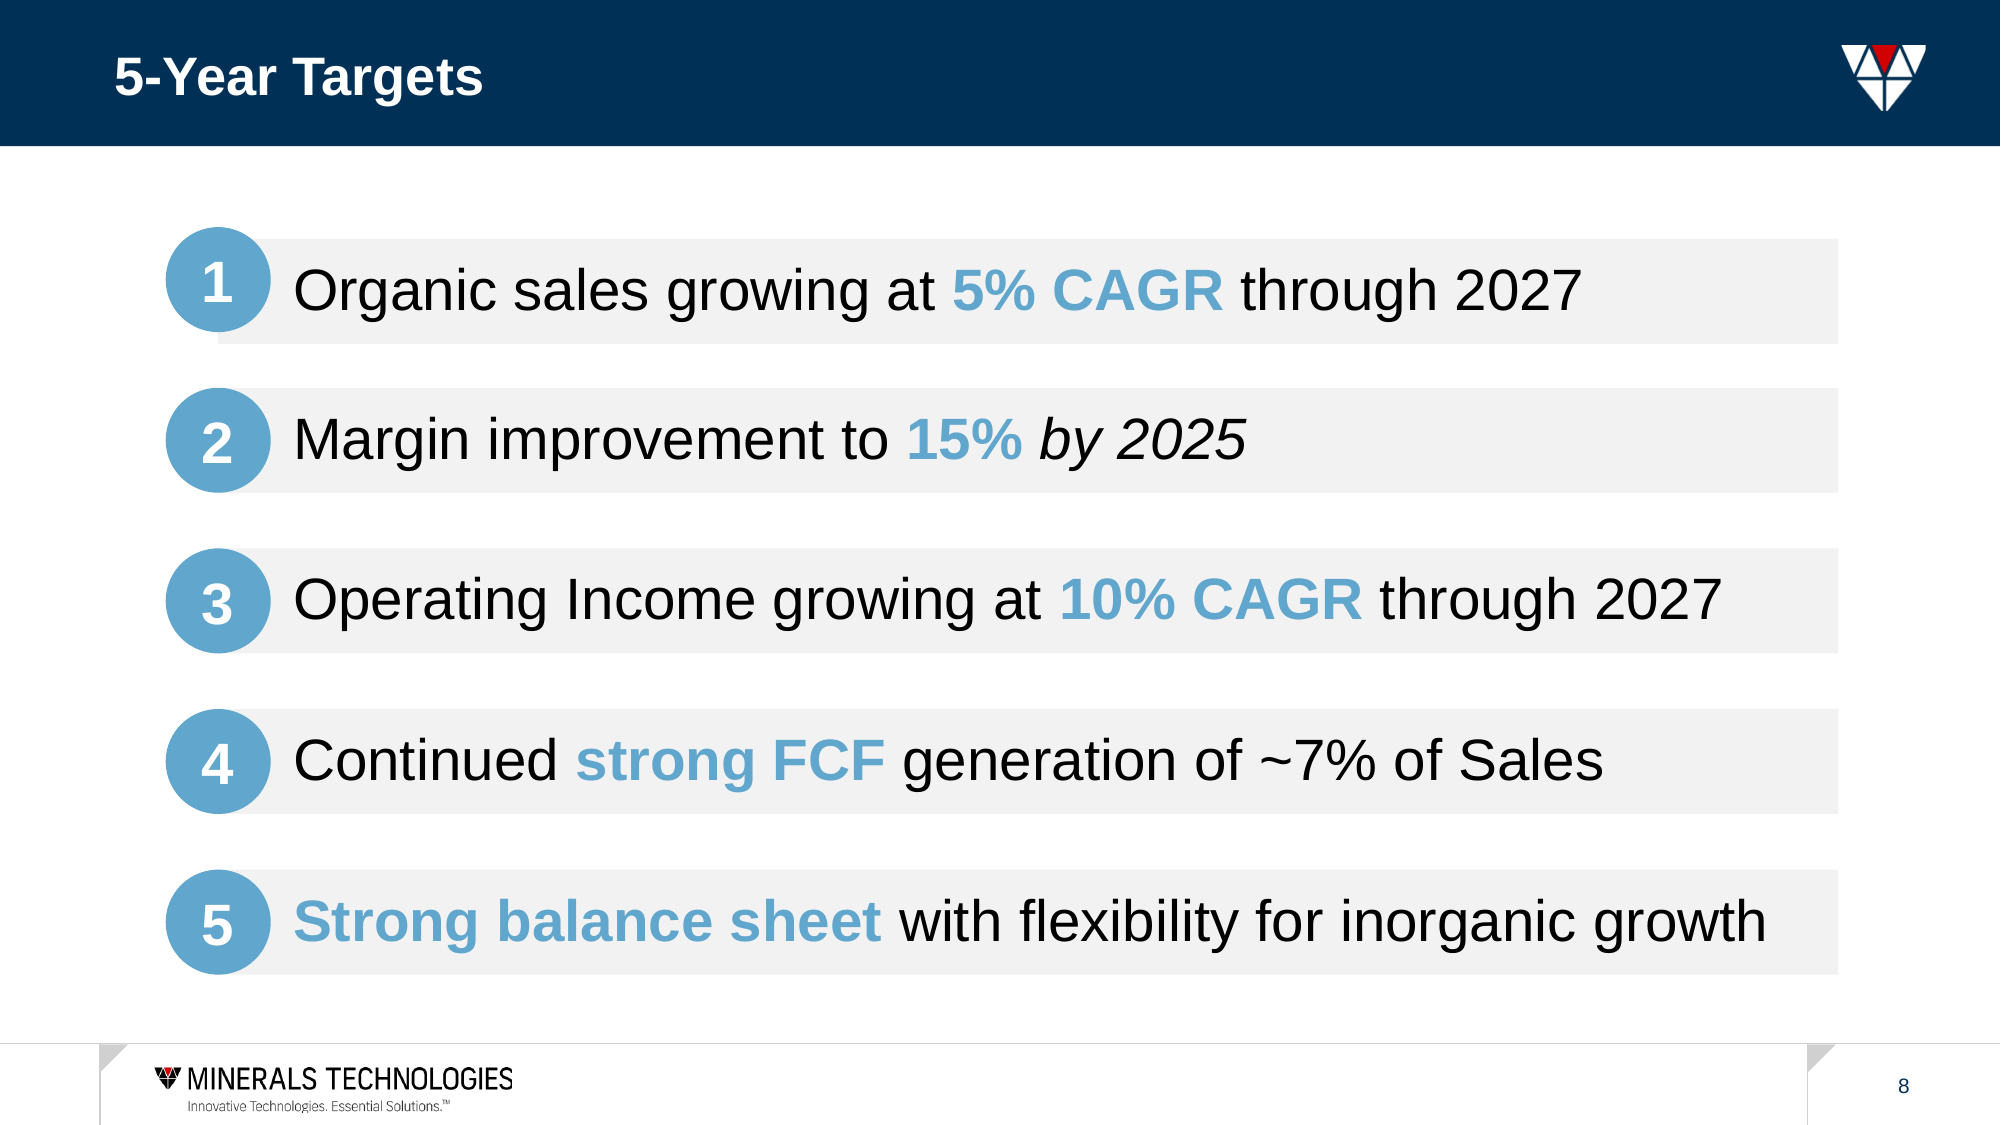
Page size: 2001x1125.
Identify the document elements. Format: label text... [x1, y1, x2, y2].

text_box Margin improvement to 15% by 2025 [223, 387, 1839, 493]
title 5-Year Targets [99, 35, 1763, 122]
text_box 3 [165, 548, 271, 654]
text_box 5 [165, 869, 271, 975]
text_box 2 [165, 387, 271, 493]
text_box Organic sales growing at 5% CAGR through 2027 [218, 238, 1839, 344]
text_box Strong balance sheet with flexibility for inorganic growth [225, 869, 1839, 975]
text_box Operating Income growing at 10% CAGR through 2027 [225, 548, 1839, 654]
text_box 1 [165, 227, 271, 333]
text_box 4 [165, 709, 271, 815]
text_box Continued strong FCF generation of ~7% of Sales [229, 709, 1839, 814]
